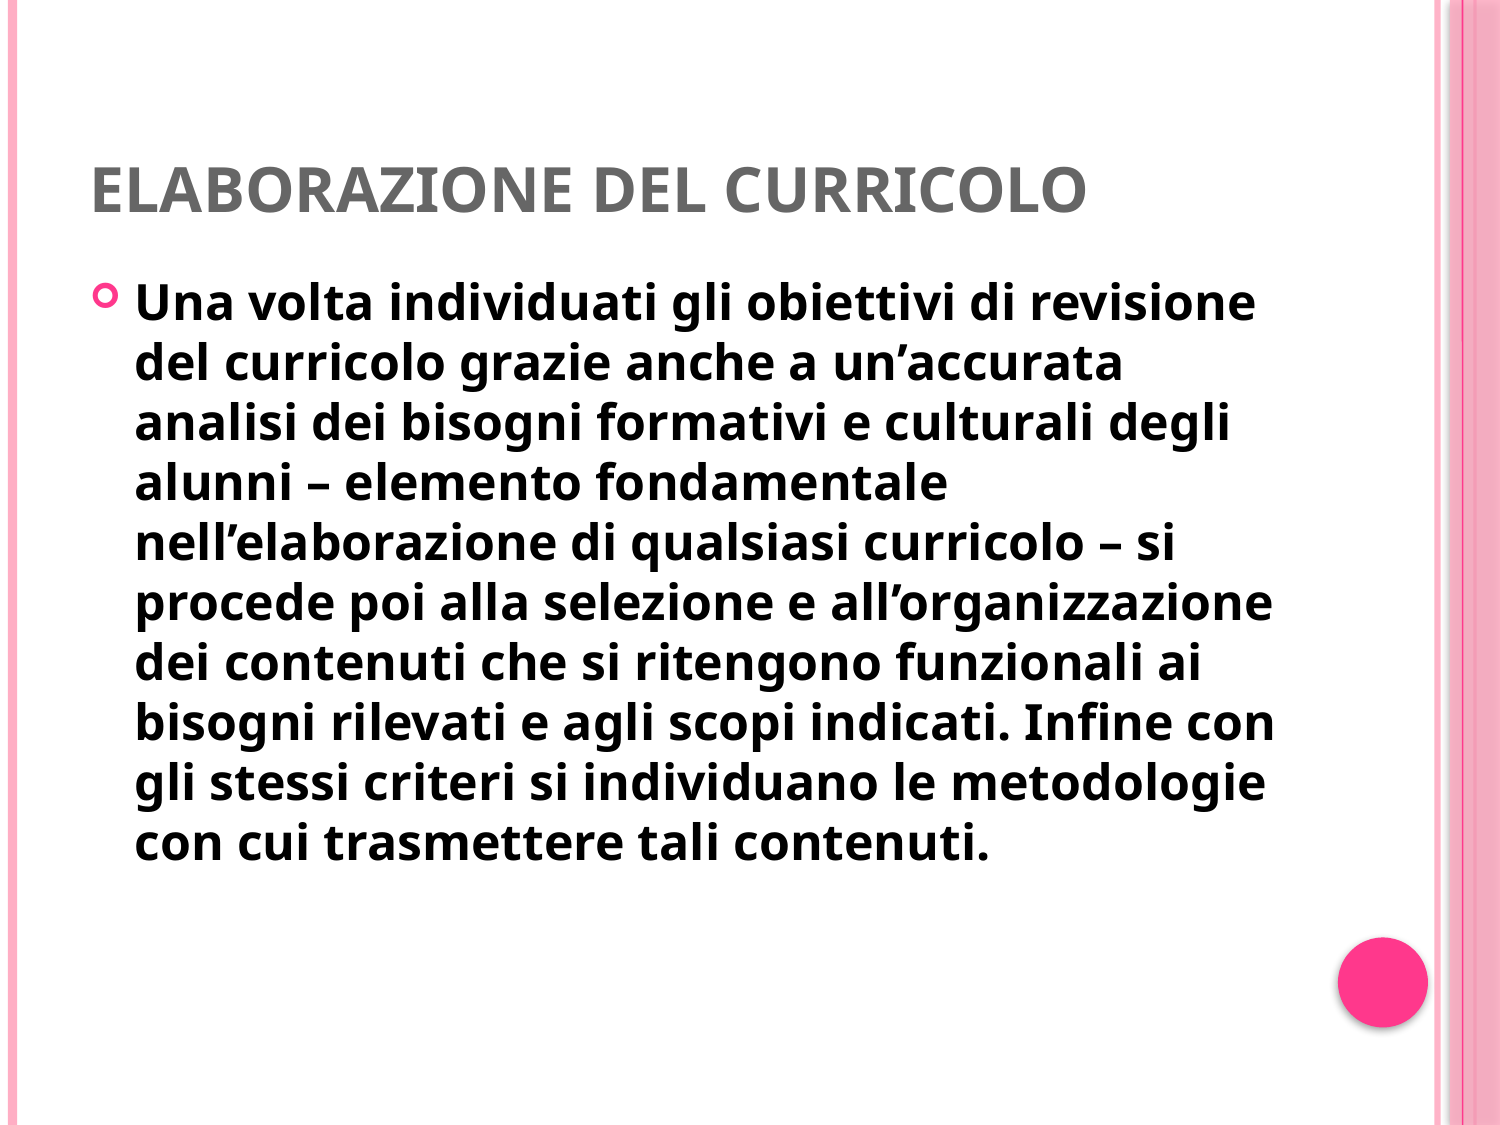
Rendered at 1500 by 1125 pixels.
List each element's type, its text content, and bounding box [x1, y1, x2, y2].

title ELABORAZIONE DEL CURRICOLO [75, 45, 1300, 233]
list Una volta individuati gli obiettivi di revisione del curricolo grazie anche a un’accurata analisi dei bisogni formativi e culturali degli alunni – elemento fondamentale nell’elaborazione di qualsiasi curricolo – si procede poi alla selezione e all’organizzazione dei contenuti che si ritengono funzionali ai bisogni rilevati e agli scopi indicati. Infine con gli stessi criteri si individuano le metodologie con cui trasmettere tali contenuti. [75, 262, 1300, 1062]
